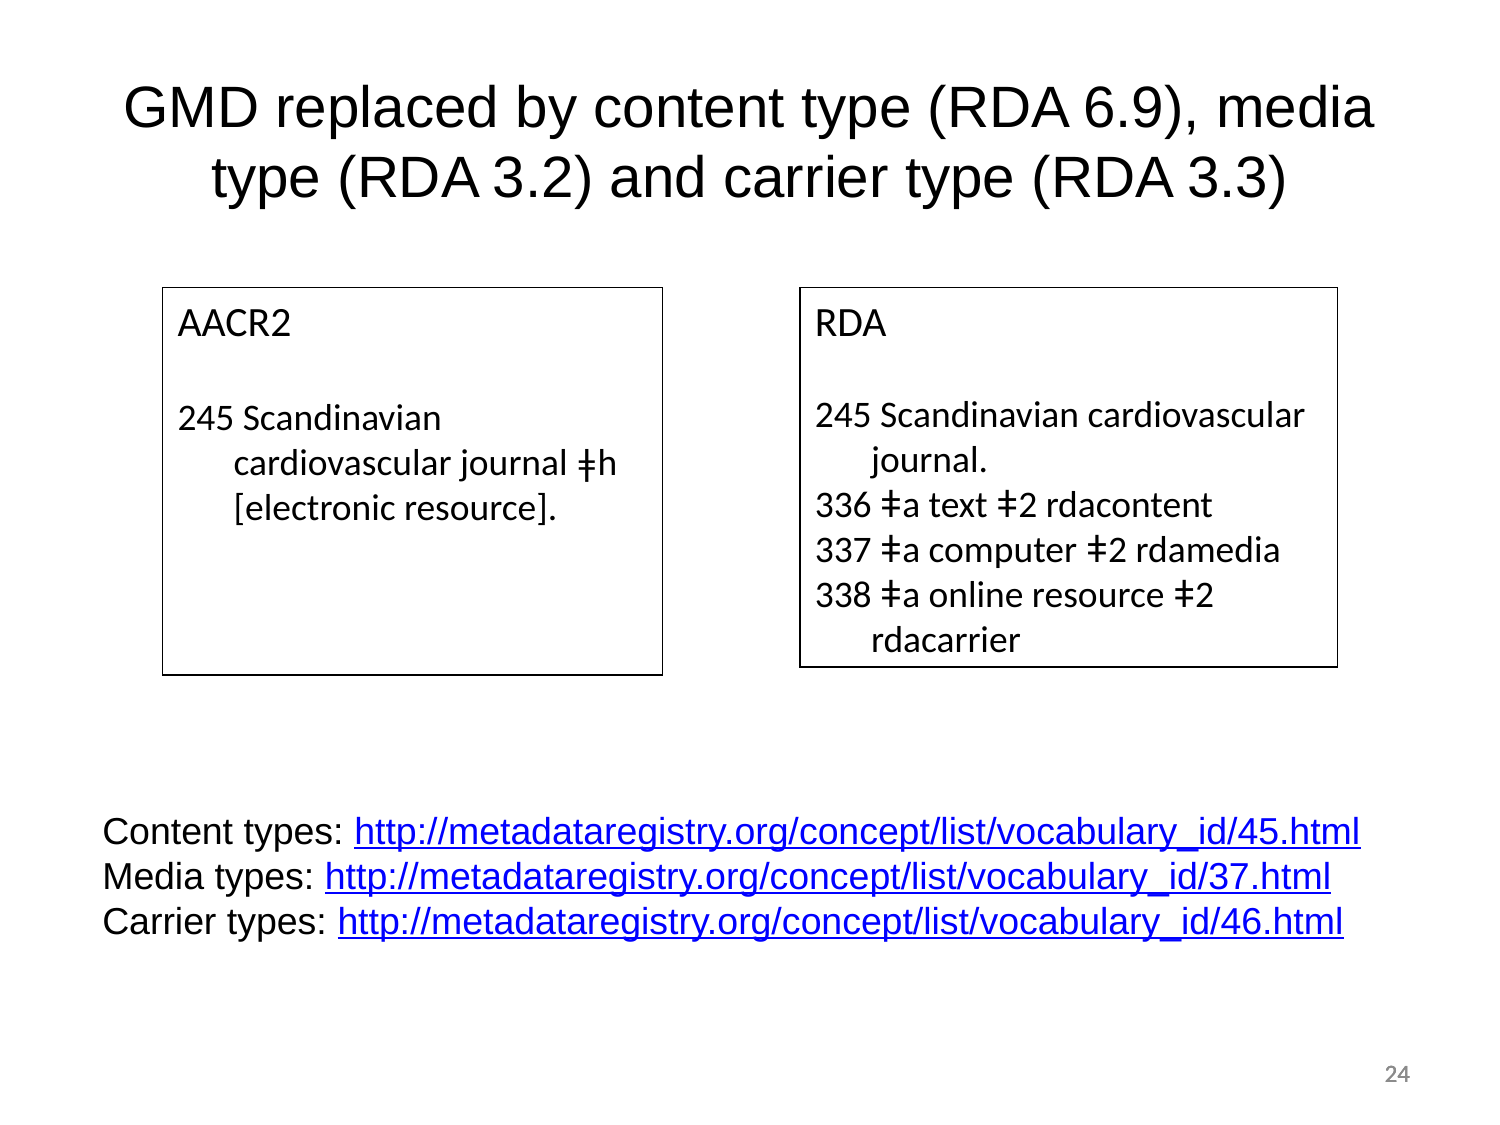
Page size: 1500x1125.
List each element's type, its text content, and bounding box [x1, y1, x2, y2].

title GMD replaced by content type (RDA 6.9), media type (RDA 3.2) and carrier type (RDA 3.3) [74, 44, 1426, 233]
list AACR2 245 Scandinavian cardiovascular journal ǂh [electronic resource]. [162, 287, 663, 676]
text_box Content types: http://metadataregistry.org/concept/list/vocabulary_id/45.html Media types: http://metadataregistry.org/concept/list/vocabulary_id/37.html Carrier types: http://metadataregistry.org/concept/list/vocabulary_id/46.html [87, 799, 1463, 950]
text_box 24 [1074, 1042, 1425, 1103]
text_box RDA 245 Scandinavian cardiovascular journal. 336 ǂa text ǂ2 rdacontent 337 ǂa computer ǂ2 rdamedia 338 ǂa online resource ǂ2 rdacarrier [799, 287, 1338, 668]
